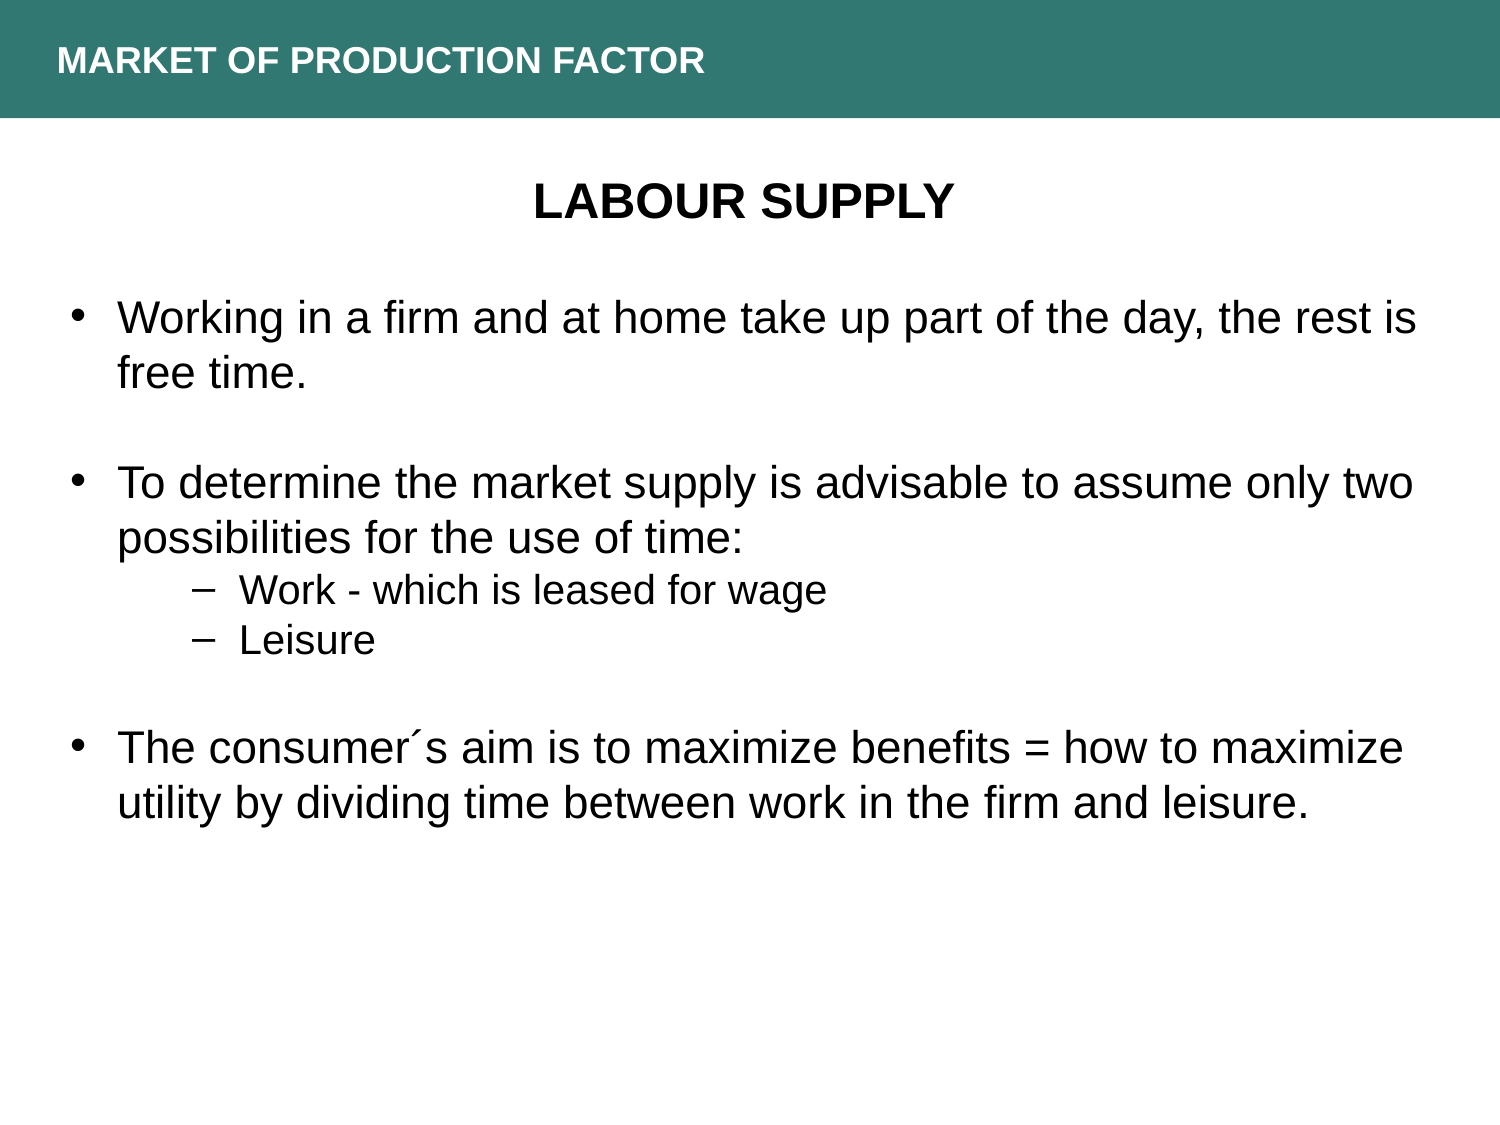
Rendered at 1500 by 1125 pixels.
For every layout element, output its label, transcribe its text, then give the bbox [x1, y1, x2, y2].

text_box MARKET OF PRODUCTION FACTOR [0, 0, 1500, 120]
text_box LABOUR SUPPLY [55, 161, 1446, 236]
text_box Working in a firm and at home take up part of the day, the rest is free time. To determine the market supply is advisable to assume only two possibilities for the use of time: Work - which is leased for wage Leisure The consumer´s aim is to maximize benefits = how to maximize utility by dividing time between work in the firm and leisure. [55, 280, 1446, 835]
